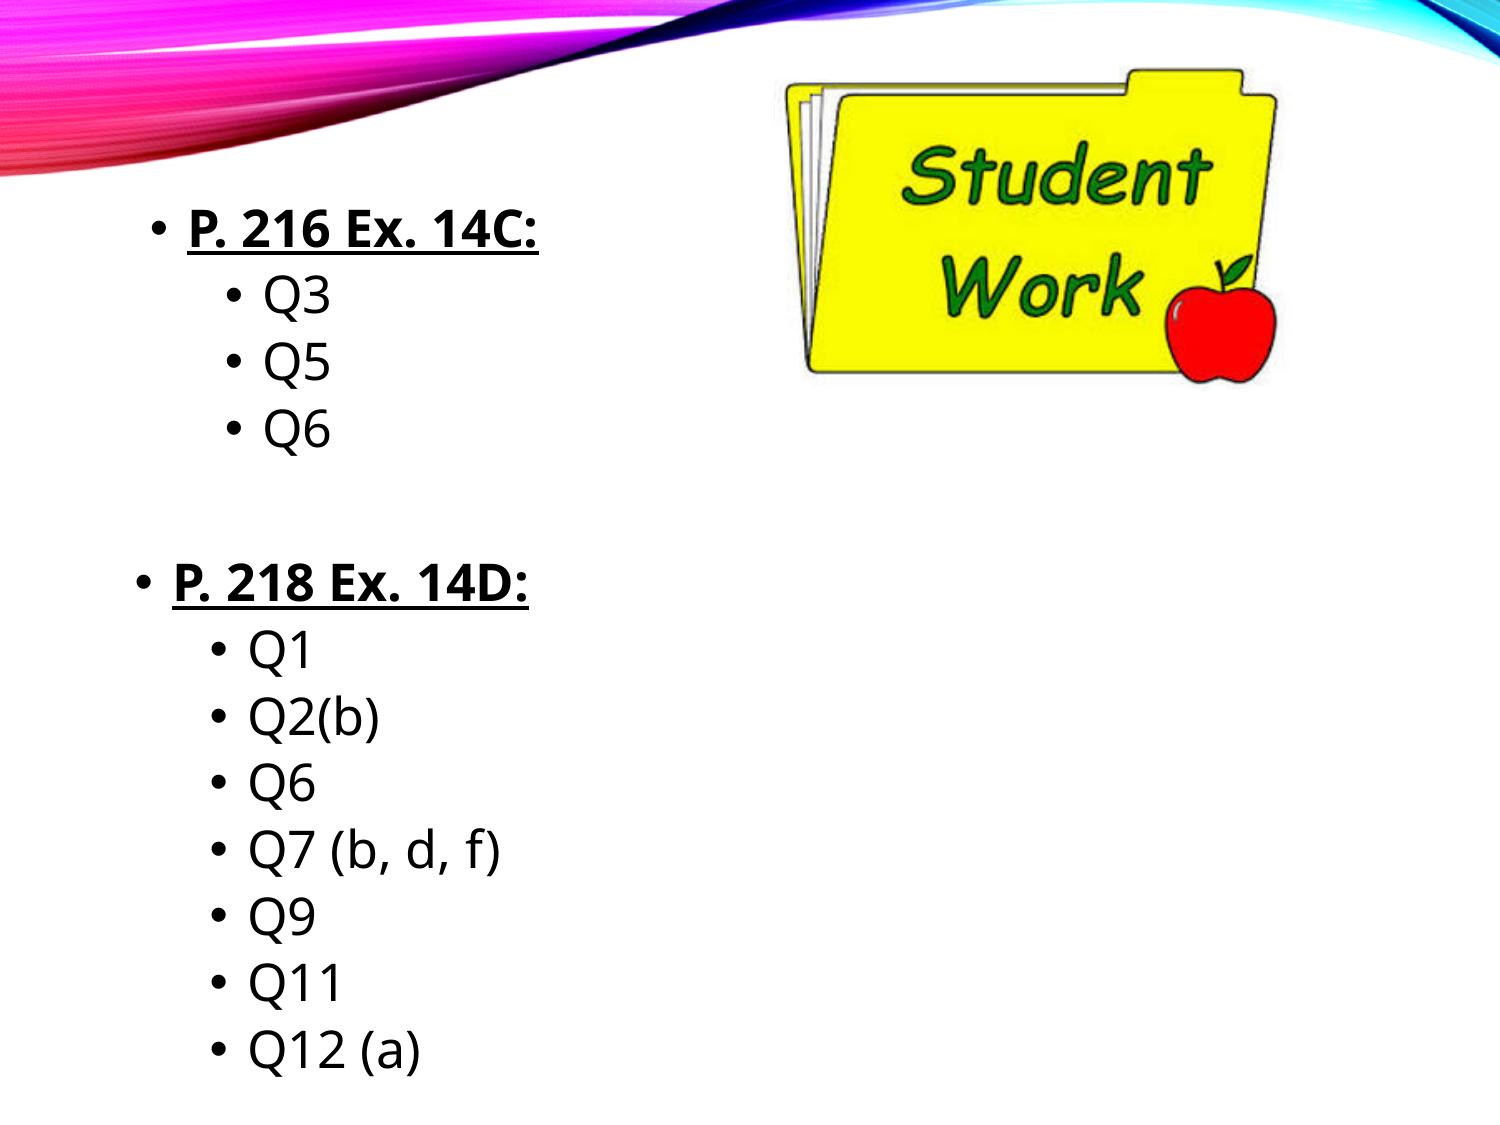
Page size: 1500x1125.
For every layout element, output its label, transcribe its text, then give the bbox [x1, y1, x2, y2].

text_box P. 218 Ex. 14D: Q1 Q2(b) Q6 Q7 (b, d, f) Q9 Q11 Q12 (a) [119, 549, 672, 1016]
list P. 216 Ex. 14C: Q3 Q5 Q6 [134, 195, 687, 661]
picture [0, 0, 1500, 391]
